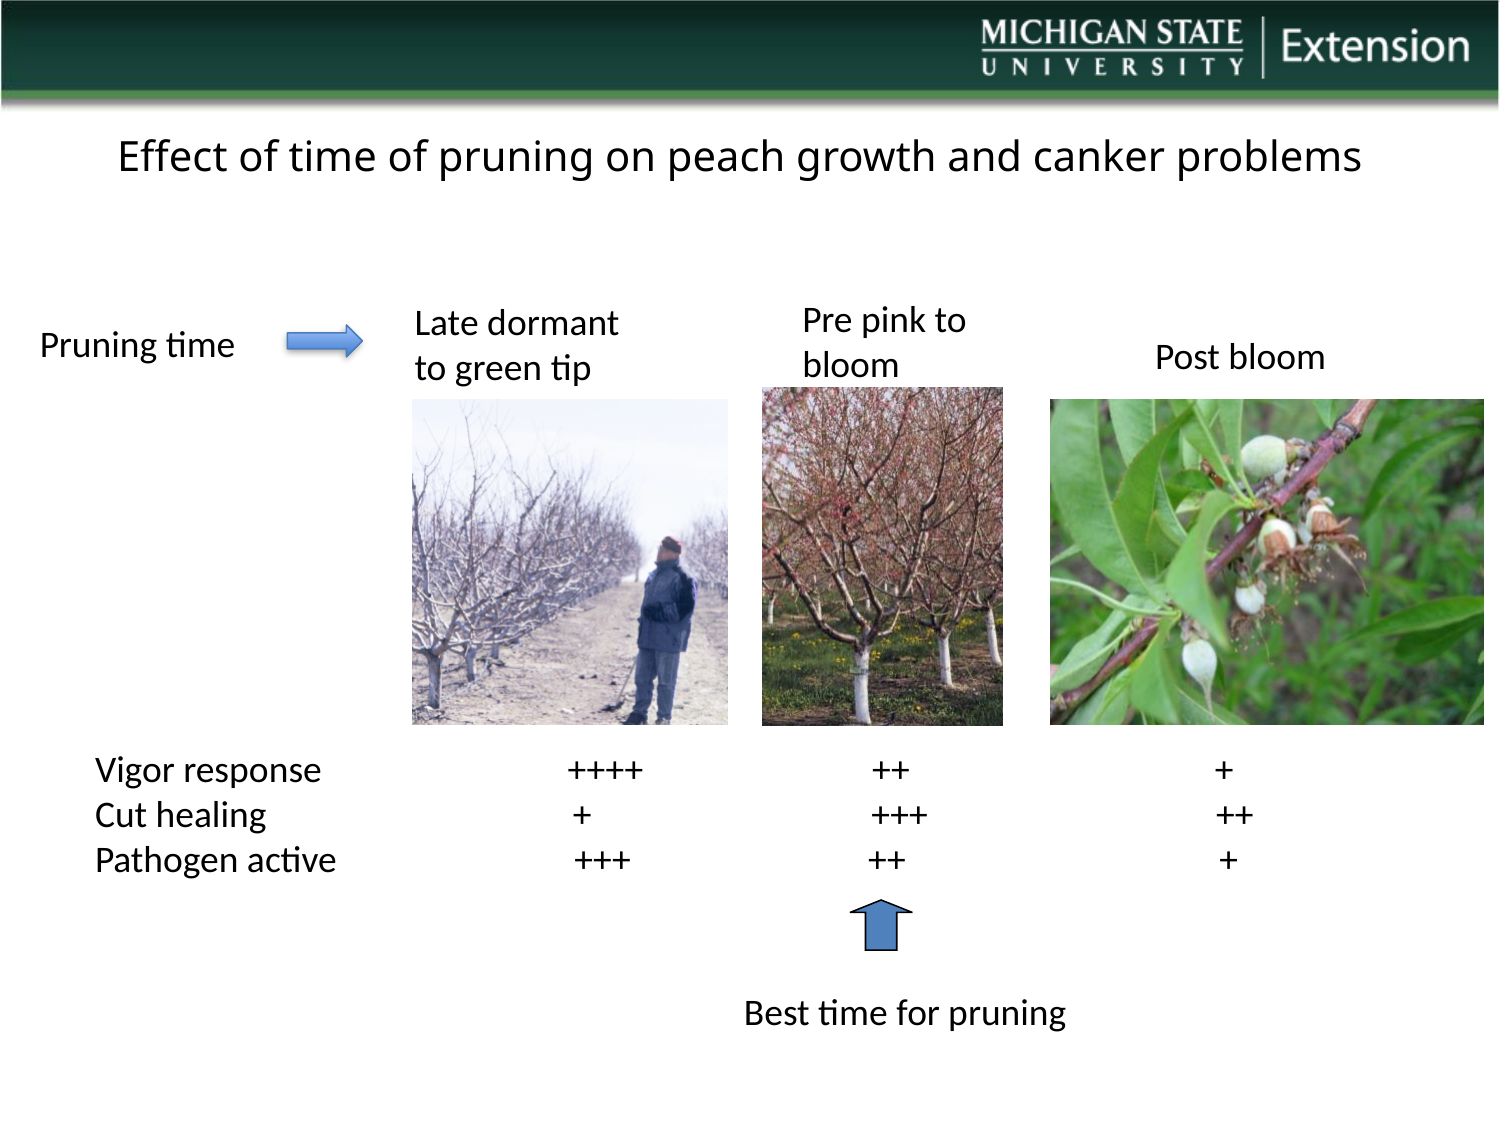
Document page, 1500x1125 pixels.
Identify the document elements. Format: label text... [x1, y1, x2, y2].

text_box [849, 900, 913, 951]
picture [0, 0, 1500, 113]
picture [412, 399, 728, 726]
text_box Late dormant to green tip [399, 290, 787, 395]
text_box Best time for pruning [729, 980, 1082, 1040]
text_box Pre pink to bloom [787, 287, 1000, 385]
text_box [286, 324, 363, 358]
text_box Post bloom [1140, 324, 1342, 385]
title Effect of time of pruning on peach growth and canker problems [64, 122, 1415, 313]
text_box Pruning time [24, 312, 288, 373]
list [762, 387, 1004, 726]
text_box Vigor response ++++ ++ + Cut healing + +++ ++ Pathogen active +++ ++ + [80, 737, 1272, 888]
picture [1049, 399, 1484, 726]
